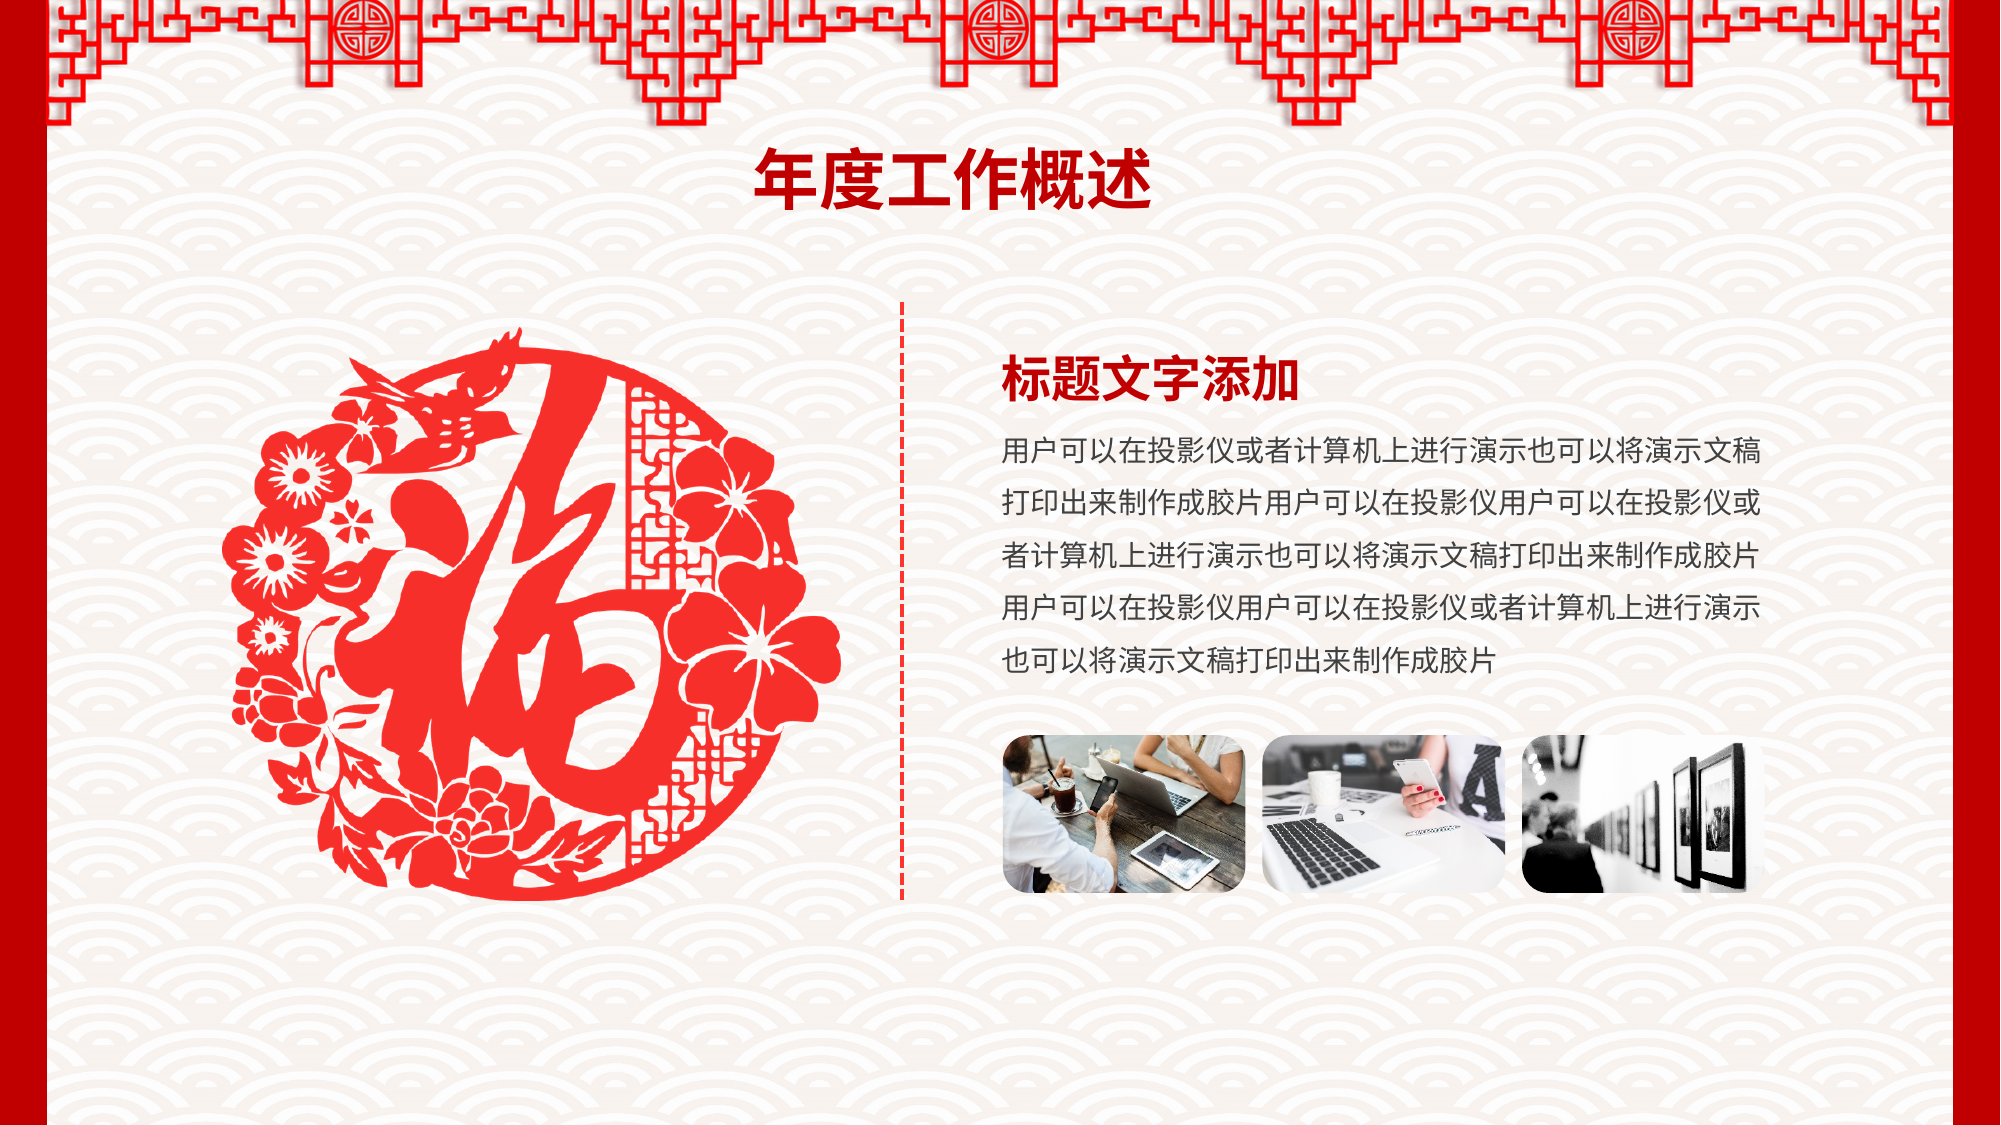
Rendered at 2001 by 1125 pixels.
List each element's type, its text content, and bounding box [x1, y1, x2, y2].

picture [46, 0, 1954, 1125]
text_box [1952, 0, 2000, 1125]
text_box [0, 0, 48, 1125]
text_box 年度工作概述 [737, 131, 1169, 226]
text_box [986, 327, 1781, 688]
